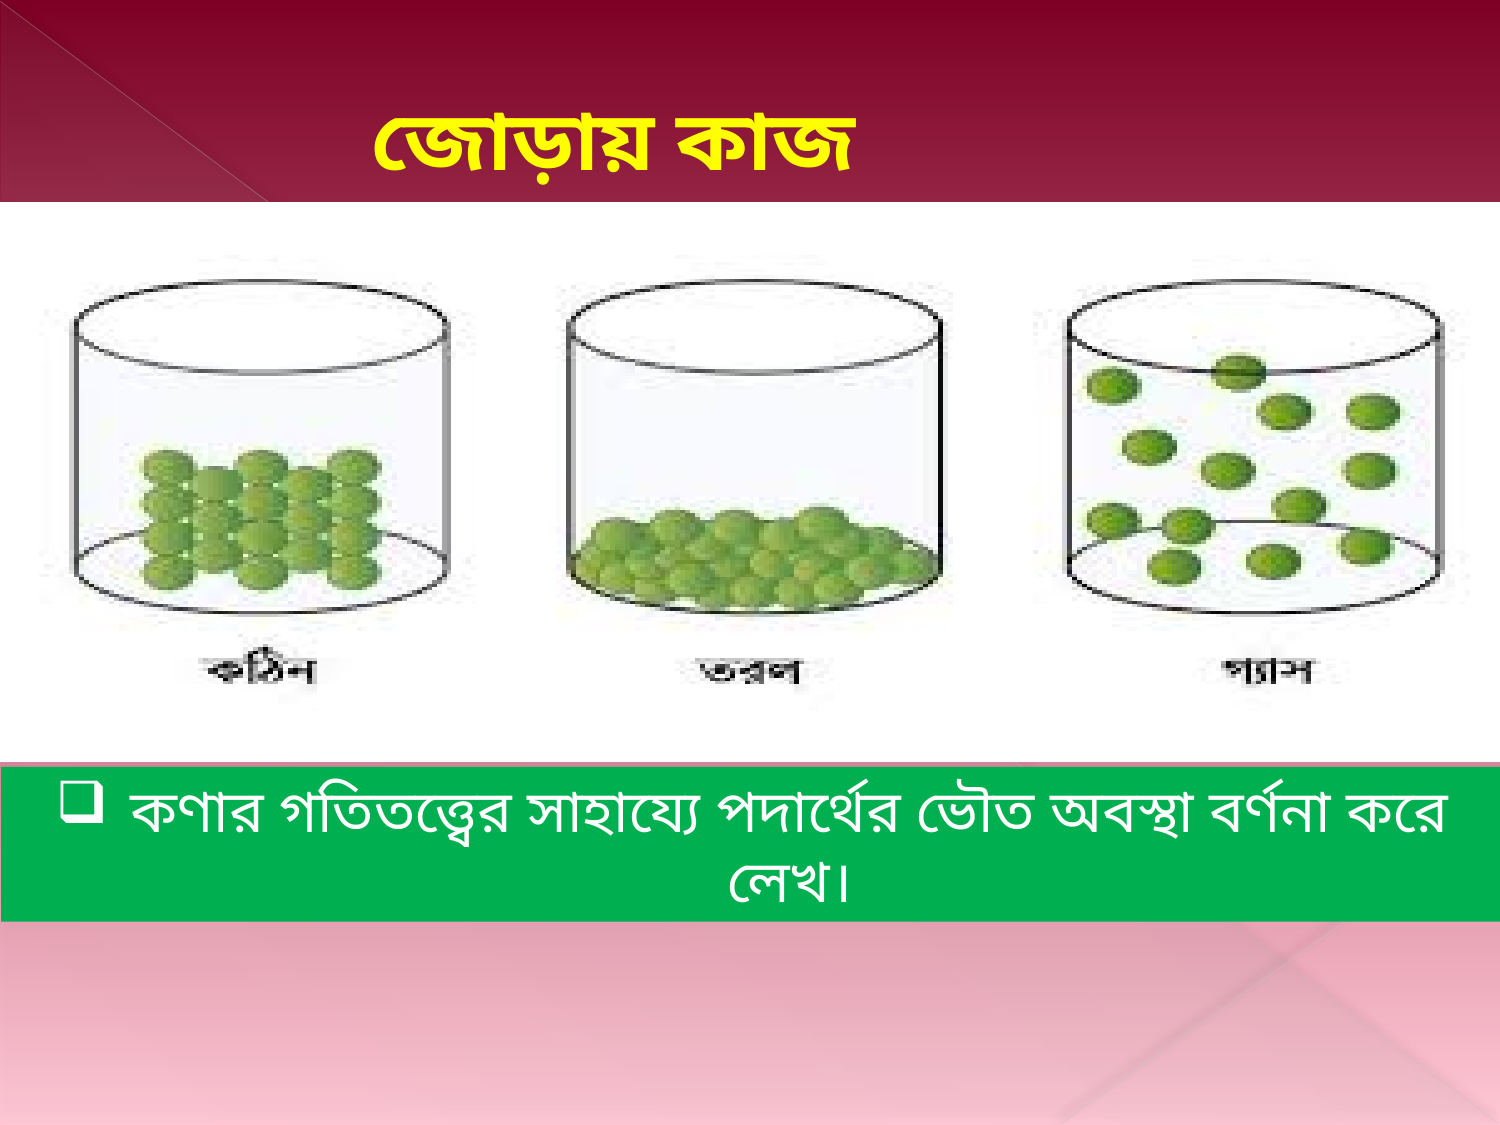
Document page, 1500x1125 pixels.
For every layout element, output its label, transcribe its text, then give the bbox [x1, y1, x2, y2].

picture [0, 202, 1500, 763]
text_box জোড়ায় কাজ [1, 79, 1227, 190]
text_box কণার গতিতত্ত্বের সাহায্যে পদার্থের ভৌত অবস্থা বর্ণনা করে লেখ। [1, 766, 1500, 922]
